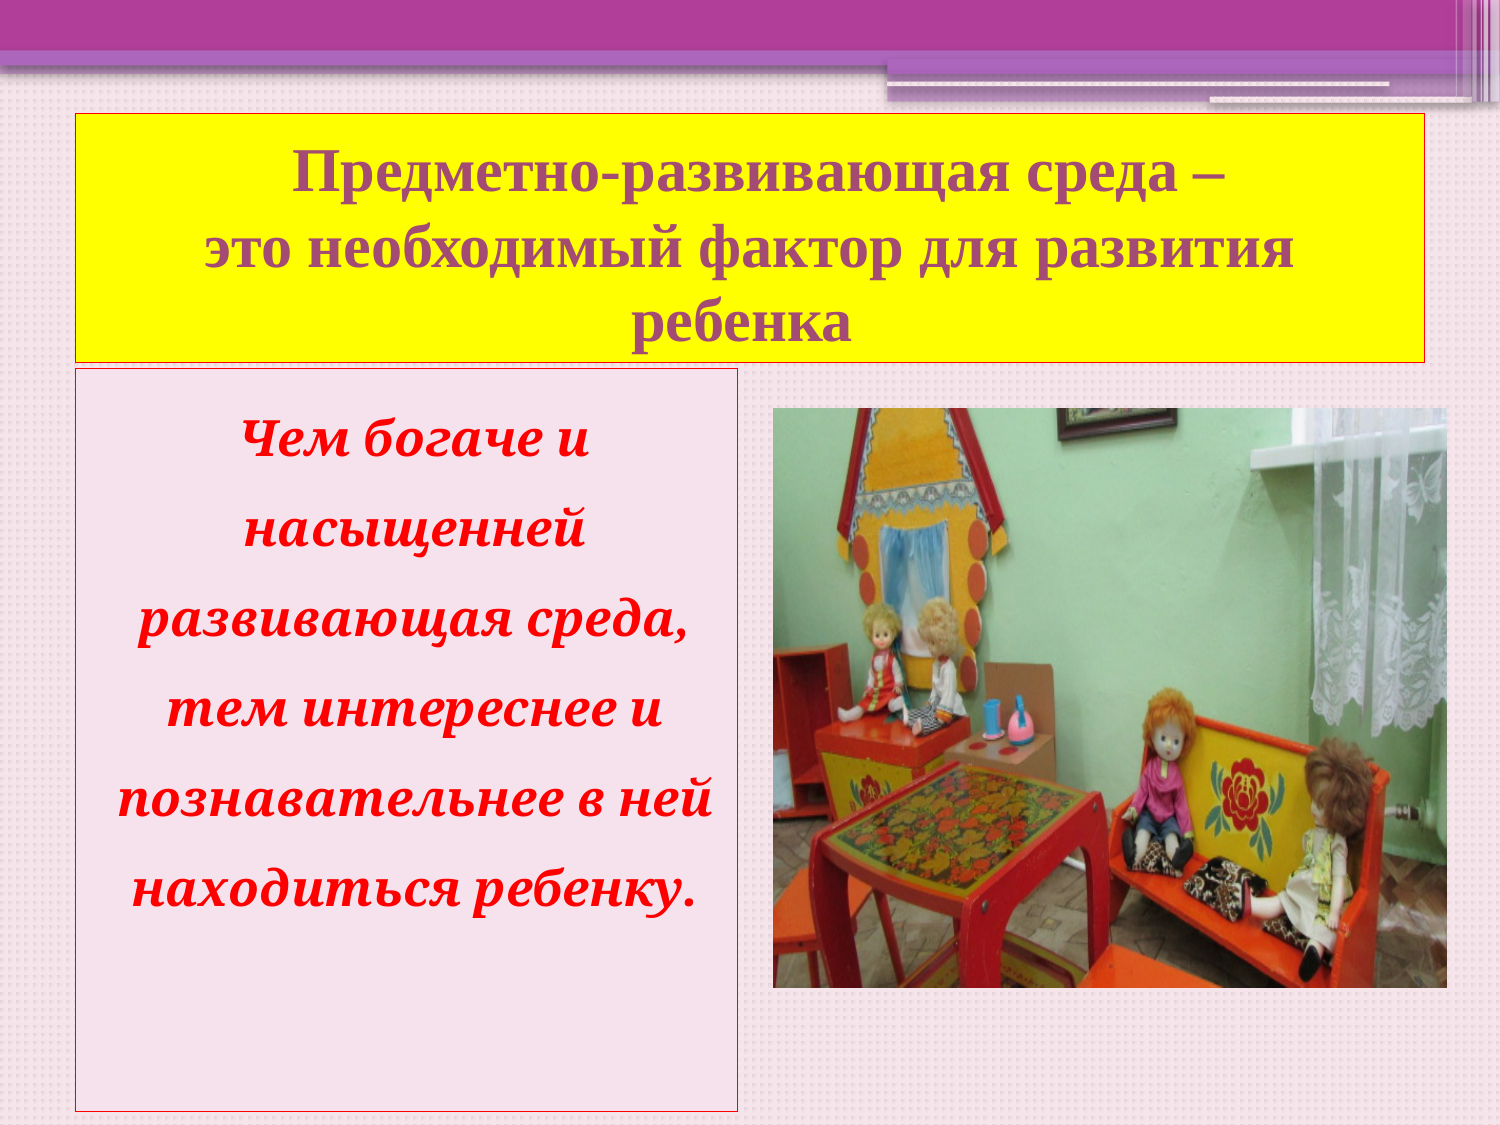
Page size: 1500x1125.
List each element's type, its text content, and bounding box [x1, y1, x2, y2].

list Чем богаче и насыщенней развивающая среда, тем интереснее и познавательнее в ней находиться ребенку. [75, 368, 738, 1112]
title Предметно-развивающая среда – это необходимый фактор для развития ребенка [75, 113, 1425, 363]
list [773, 408, 1448, 988]
